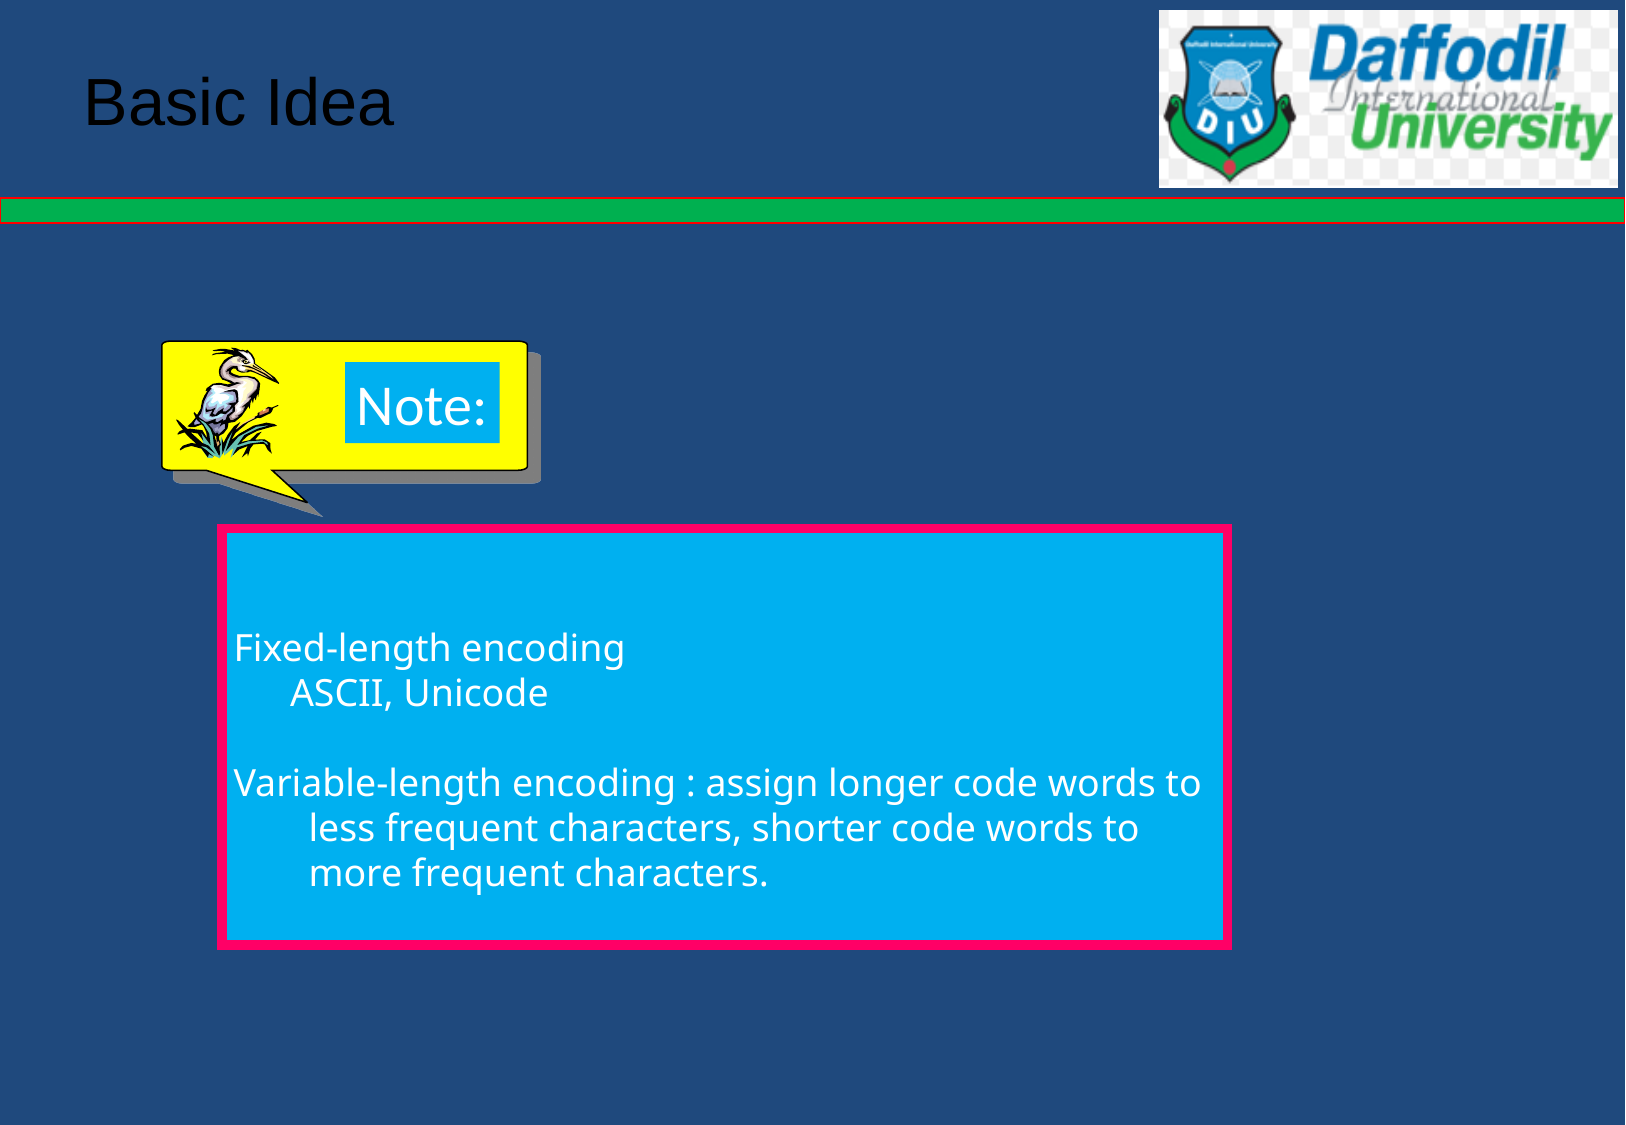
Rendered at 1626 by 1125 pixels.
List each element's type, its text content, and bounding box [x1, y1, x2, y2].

text_box [161, 341, 528, 503]
picture [1159, 10, 1619, 188]
text_box Fixed-length encoding ASCII, Unicode Variable-length encoding : assign longer code words to less frequent characters, shorter code words to more frequent characters. [221, 528, 1228, 946]
text_box [0, 197, 1625, 223]
text_box Basic Idea [43, 35, 770, 163]
picture [175, 346, 281, 460]
text_box Note: [345, 362, 500, 444]
